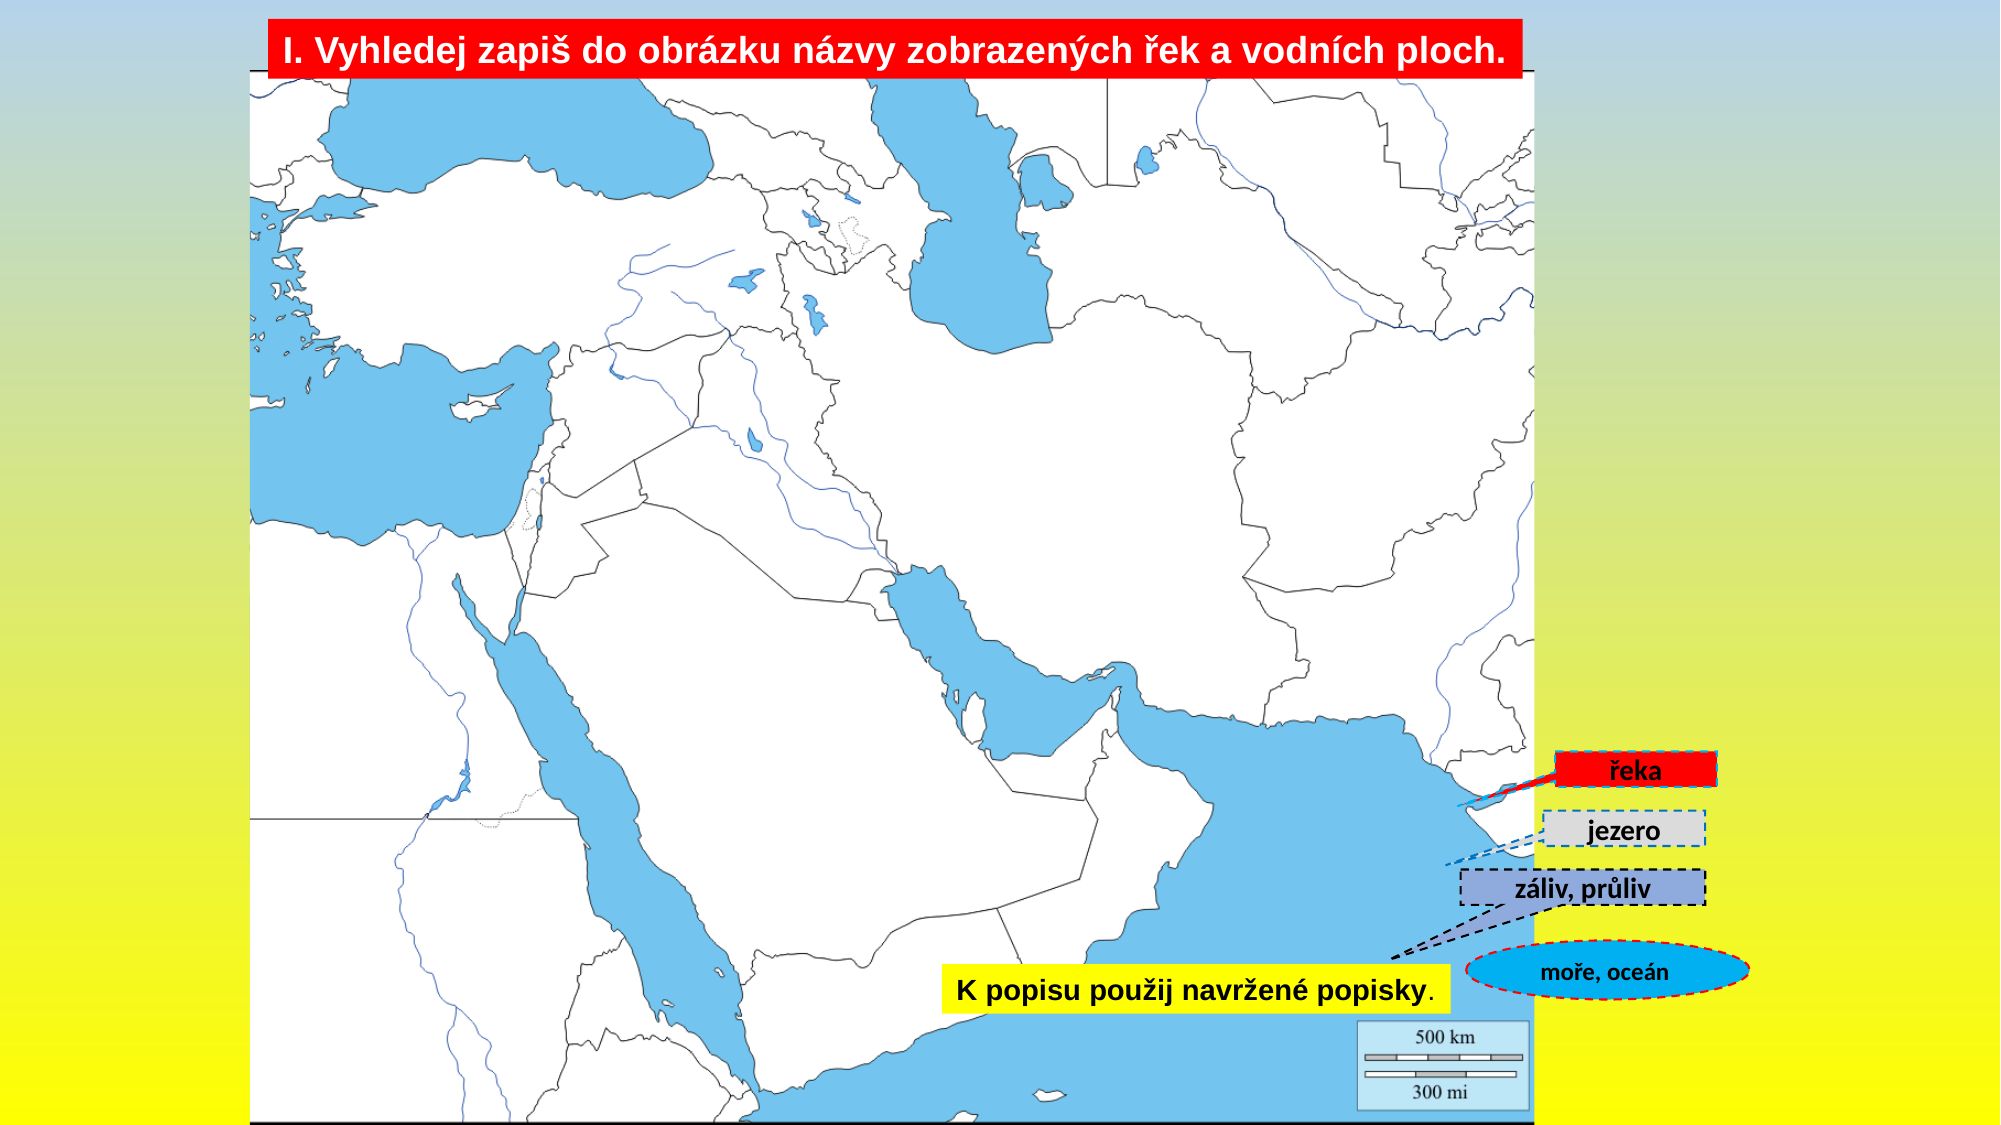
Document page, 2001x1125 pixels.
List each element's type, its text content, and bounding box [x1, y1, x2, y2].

text_box záliv, průliv [1535, 868, 1707, 915]
text_box jezero [1535, 809, 1707, 848]
text_box řeka [1535, 750, 1718, 788]
text_box moře, oceán [1535, 939, 1751, 1001]
text_box I. Vyhledej zapiš do obrázku názvy zobrazených řek a vodních ploch. [268, 18, 1523, 69]
picture [249, 69, 1535, 1125]
